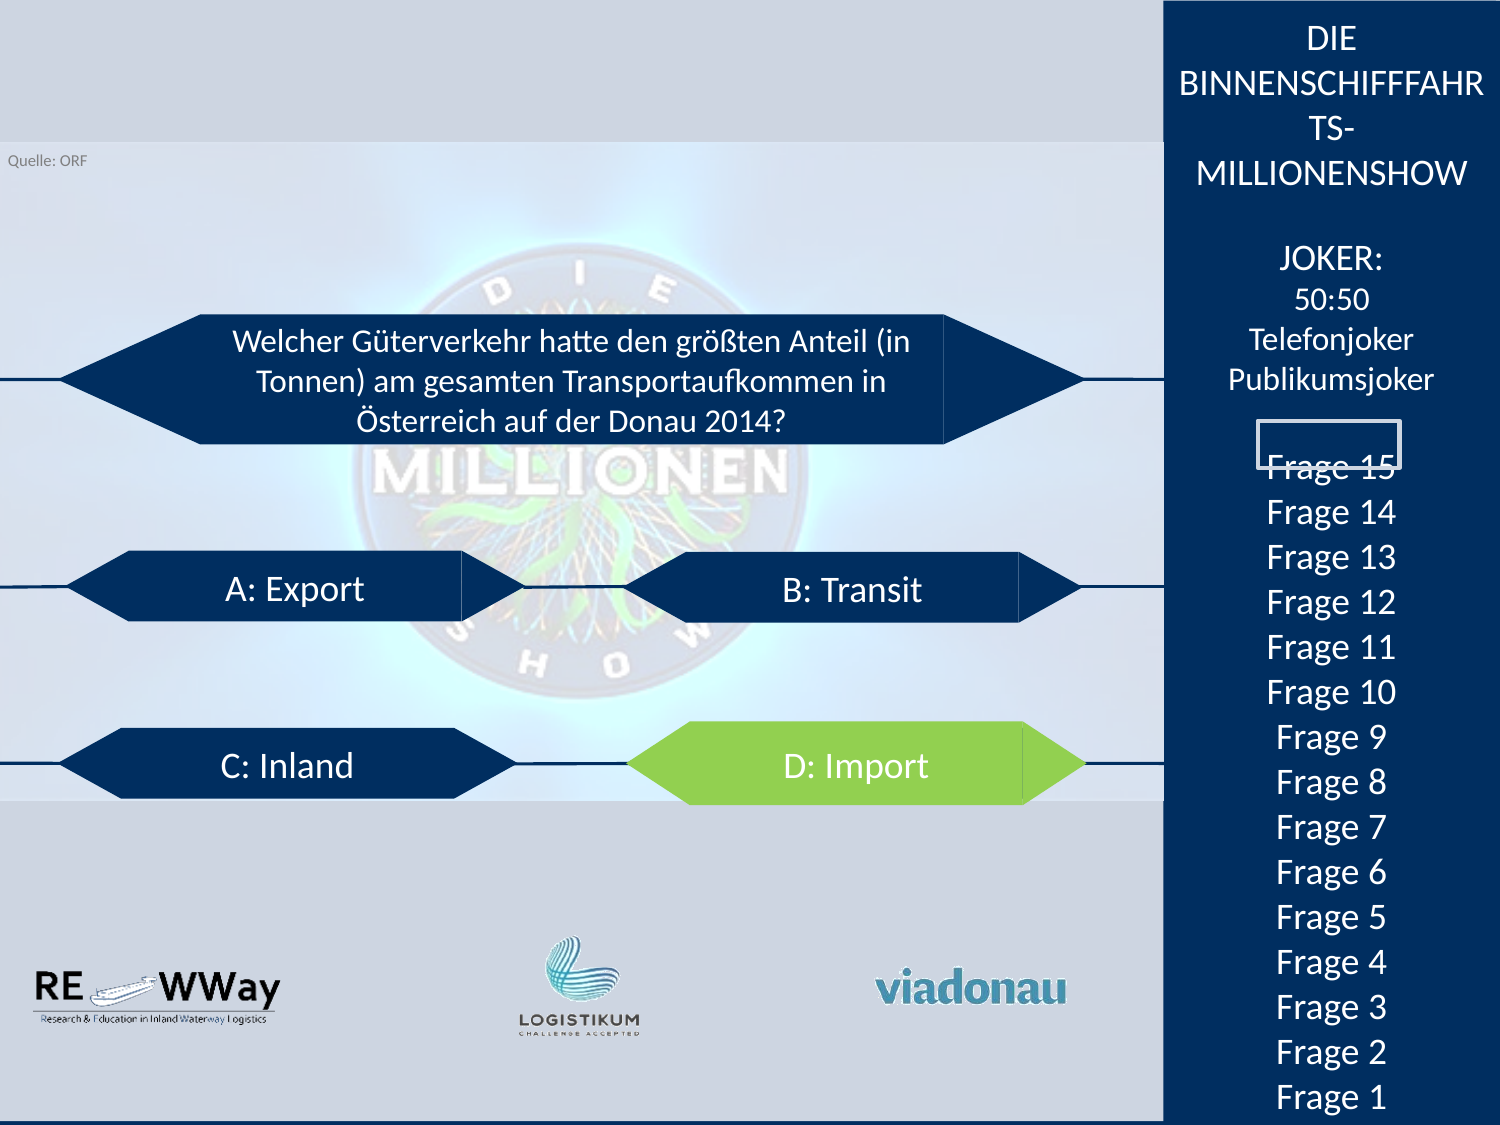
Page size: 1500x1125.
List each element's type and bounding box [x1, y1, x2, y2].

picture [33, 964, 281, 1027]
text_box [64, 550, 526, 622]
text_box [1256, 419, 1402, 470]
text_box [621, 551, 1083, 623]
picture [513, 928, 644, 1043]
text_box [56, 727, 519, 799]
picture [872, 965, 1079, 1021]
text_box [56, 314, 1087, 445]
text_box [625, 721, 1087, 806]
